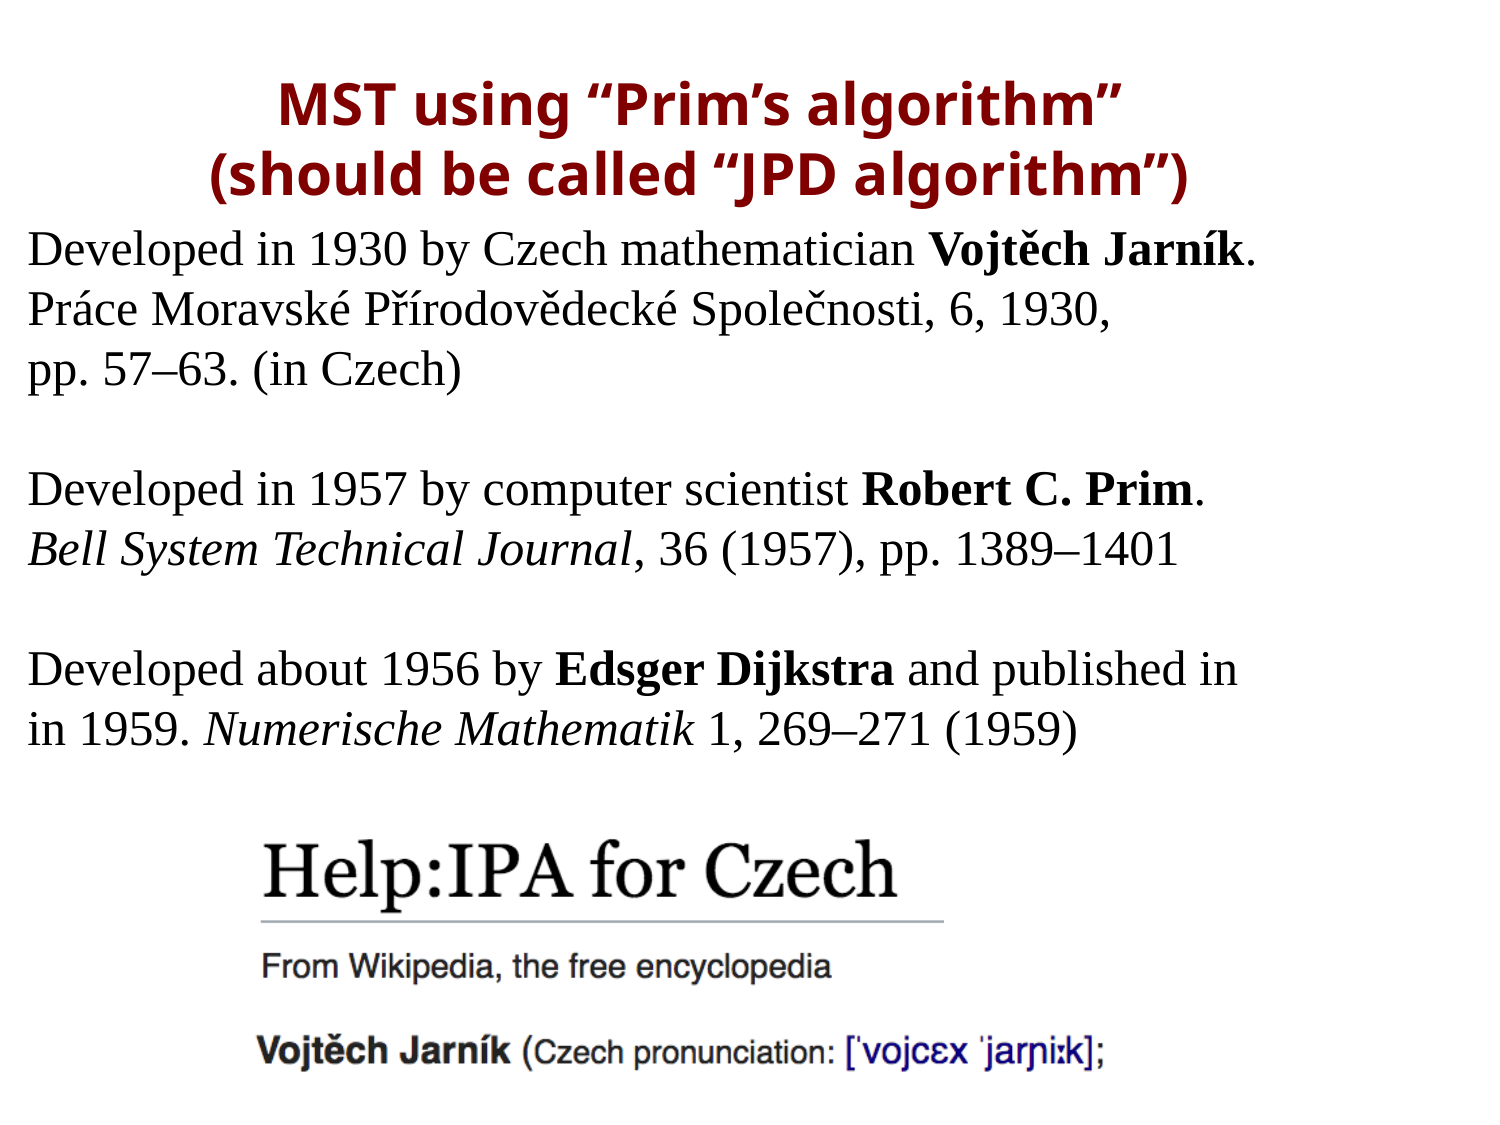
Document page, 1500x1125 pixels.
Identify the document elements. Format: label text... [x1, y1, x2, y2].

title MST using “Prim’s algorithm” (should be called “JPD algorithm”) [87, 50, 1325, 225]
text_box Developed in 1930 by Czech mathematician Vojtěch Jarník. Práce Moravské Přírodovědecké Společnosti, 6, 1930, pp. 57–63. (in Czech) Developed in 1957 by computer scientist Robert C. Prim. Bell System Technical Journal, 36 (1957), pp. 1389–1401 Developed about 1956 by Edsger Dijkstra and published in in 1959. Numerische Mathematik 1, 269–271 (1959) [12, 208, 1288, 763]
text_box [214, 795, 1137, 1026]
picture [237, 1003, 1112, 1088]
